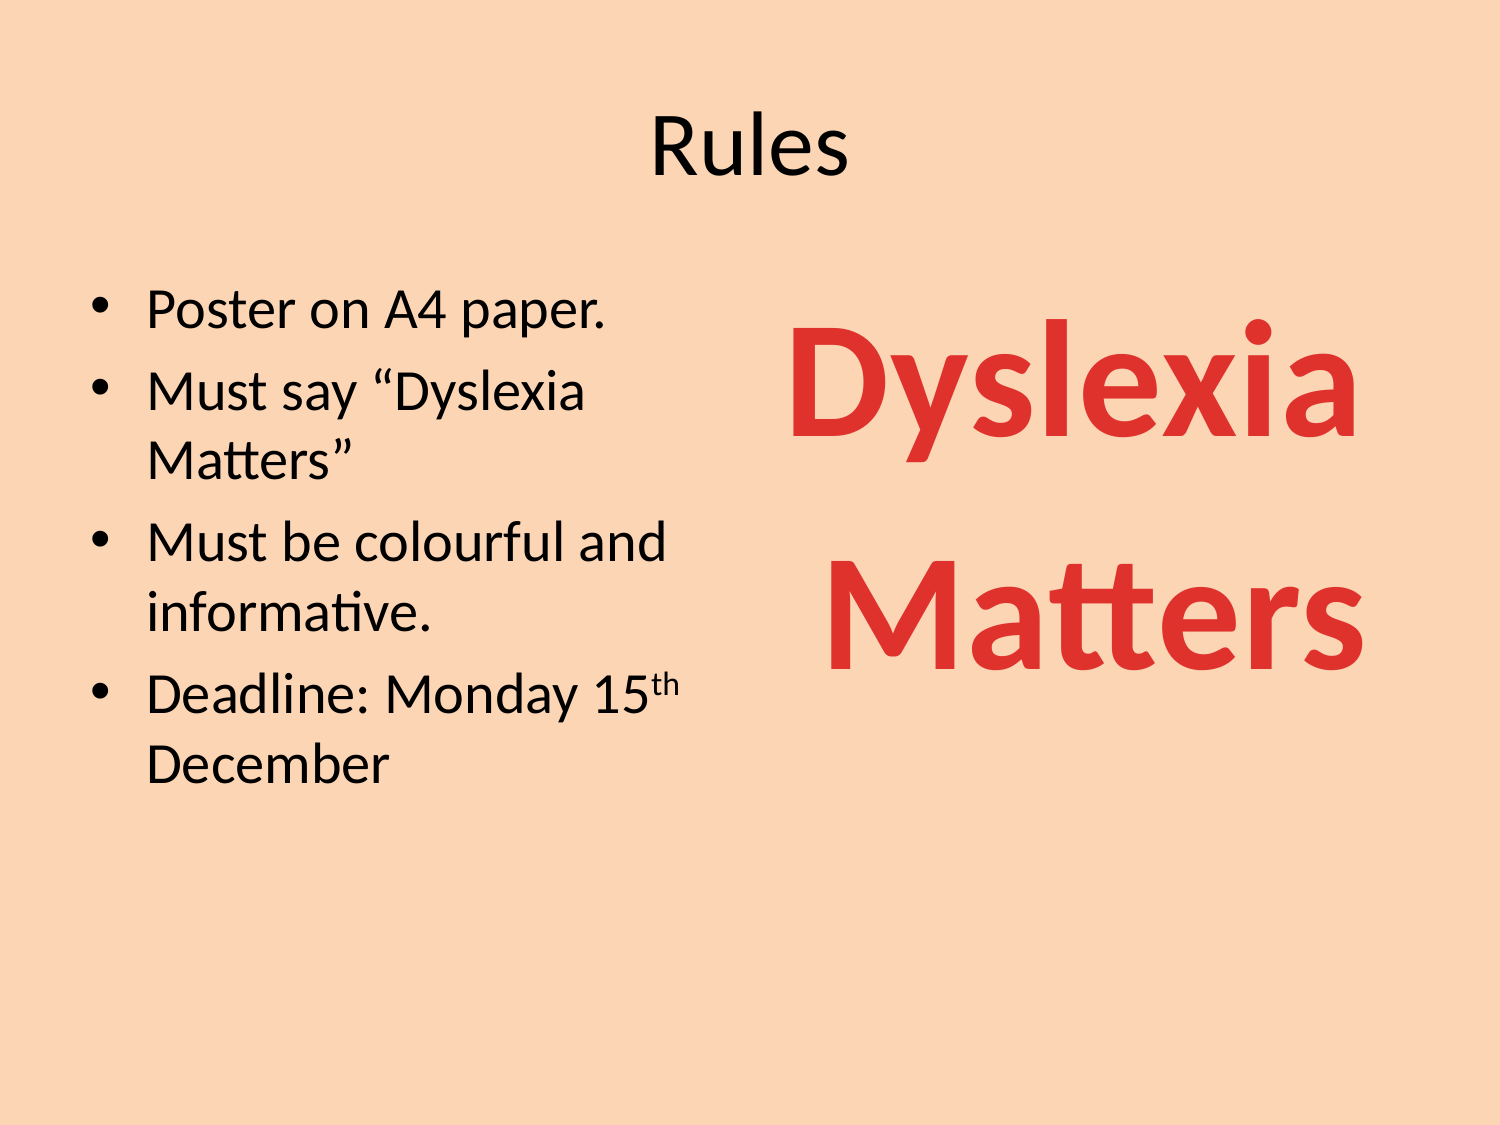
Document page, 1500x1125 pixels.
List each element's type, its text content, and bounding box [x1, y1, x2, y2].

list Poster on A4 paper. Must say “Dyslexia Matters” Must be colourful and informative. Deadline: Monday 15th December [75, 262, 738, 1005]
title Rules [75, 45, 1425, 233]
list Dyslexia Matters [762, 262, 1425, 916]
